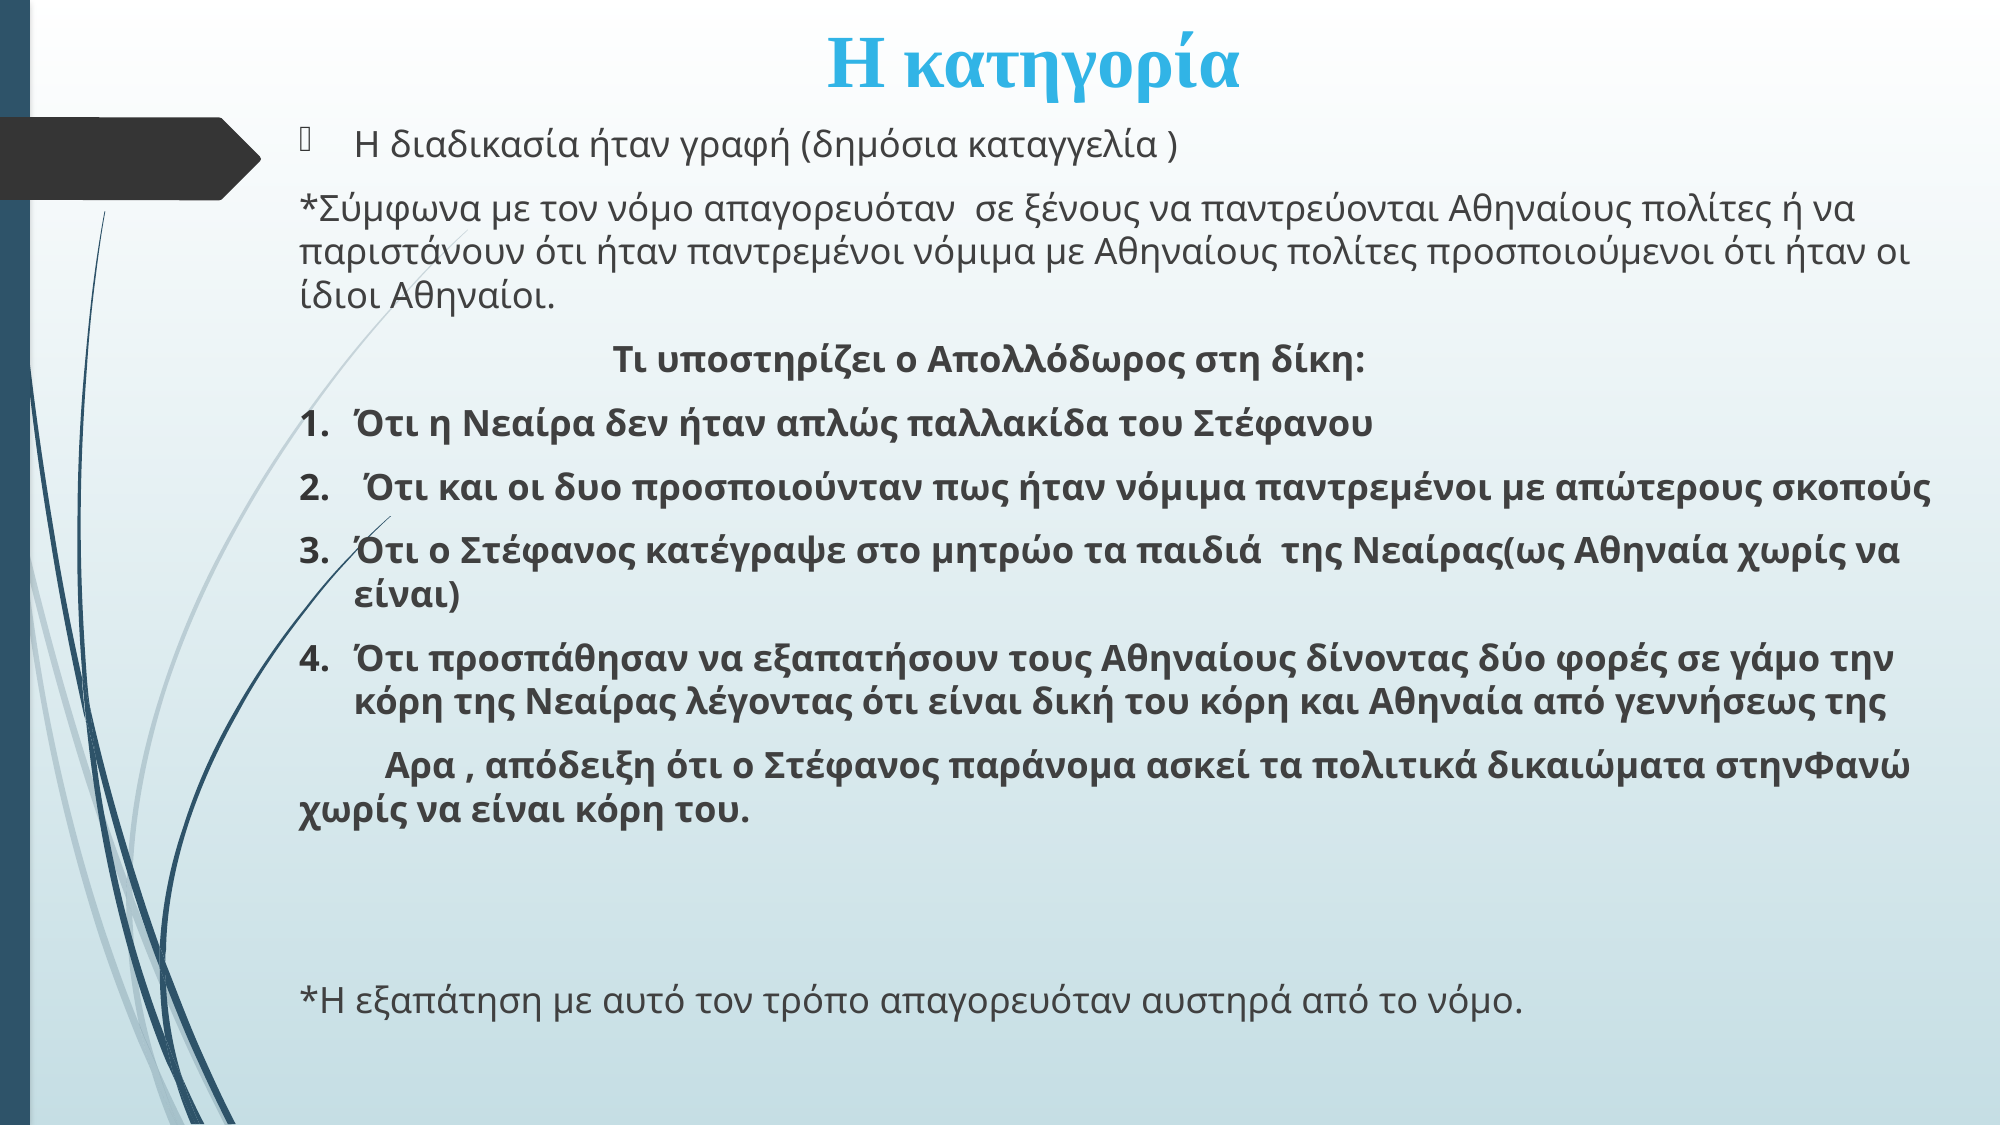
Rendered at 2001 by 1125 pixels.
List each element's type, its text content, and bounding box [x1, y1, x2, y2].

list Η διαδικασία ήταν γραφή (δημόσια καταγγελία ) *Σύμφωνα με τον νόμο απαγορευόταν σε ξένους να παντρεύονται Αθηναίους πολίτες ή να παριστάνουν ότι ήταν παντρεμένοι νόμιμα με Αθηναίους πολίτες προσποιούμενοι ότι ήταν οι ίδιοι Αθηναίοι. Τι υποστηρίζει ο Απολλόδωρος στη δίκη: Ότι η Νεαίρα δεν ήταν απλώς παλλακίδα του Στέφανου Ότι και οι δυο προσποιούνταν πως ήταν νόμιμα παντρεμένοι με απώτερους σκοπούς Ότι ο Στέφανος κατέγραψε στο μητρώο τα παιδιά της Νεαίρας(ως Αθηναία χωρίς να είναι) Ότι προσπάθησαν να εξαπατήσουν τους Αθηναίους δίνοντας δύο φορές σε γάμο την κόρη της Νεαίρας λέγοντας ότι είναι δική του κόρη και Αθηναία από γεννήσεως της Αρα , απόδειξη ότι ο Στέφανος παράνομα ασκεί τα πολιτικά δικαιώματα στηνΦανώ χωρίς να είναι κόρη του. *Η εξαπάτηση με αυτό τον τρόπο απαγορευόταν αυστηρά από το νόμο. [284, 113, 1956, 1100]
title Η κατηγορία [302, 4, 1765, 113]
